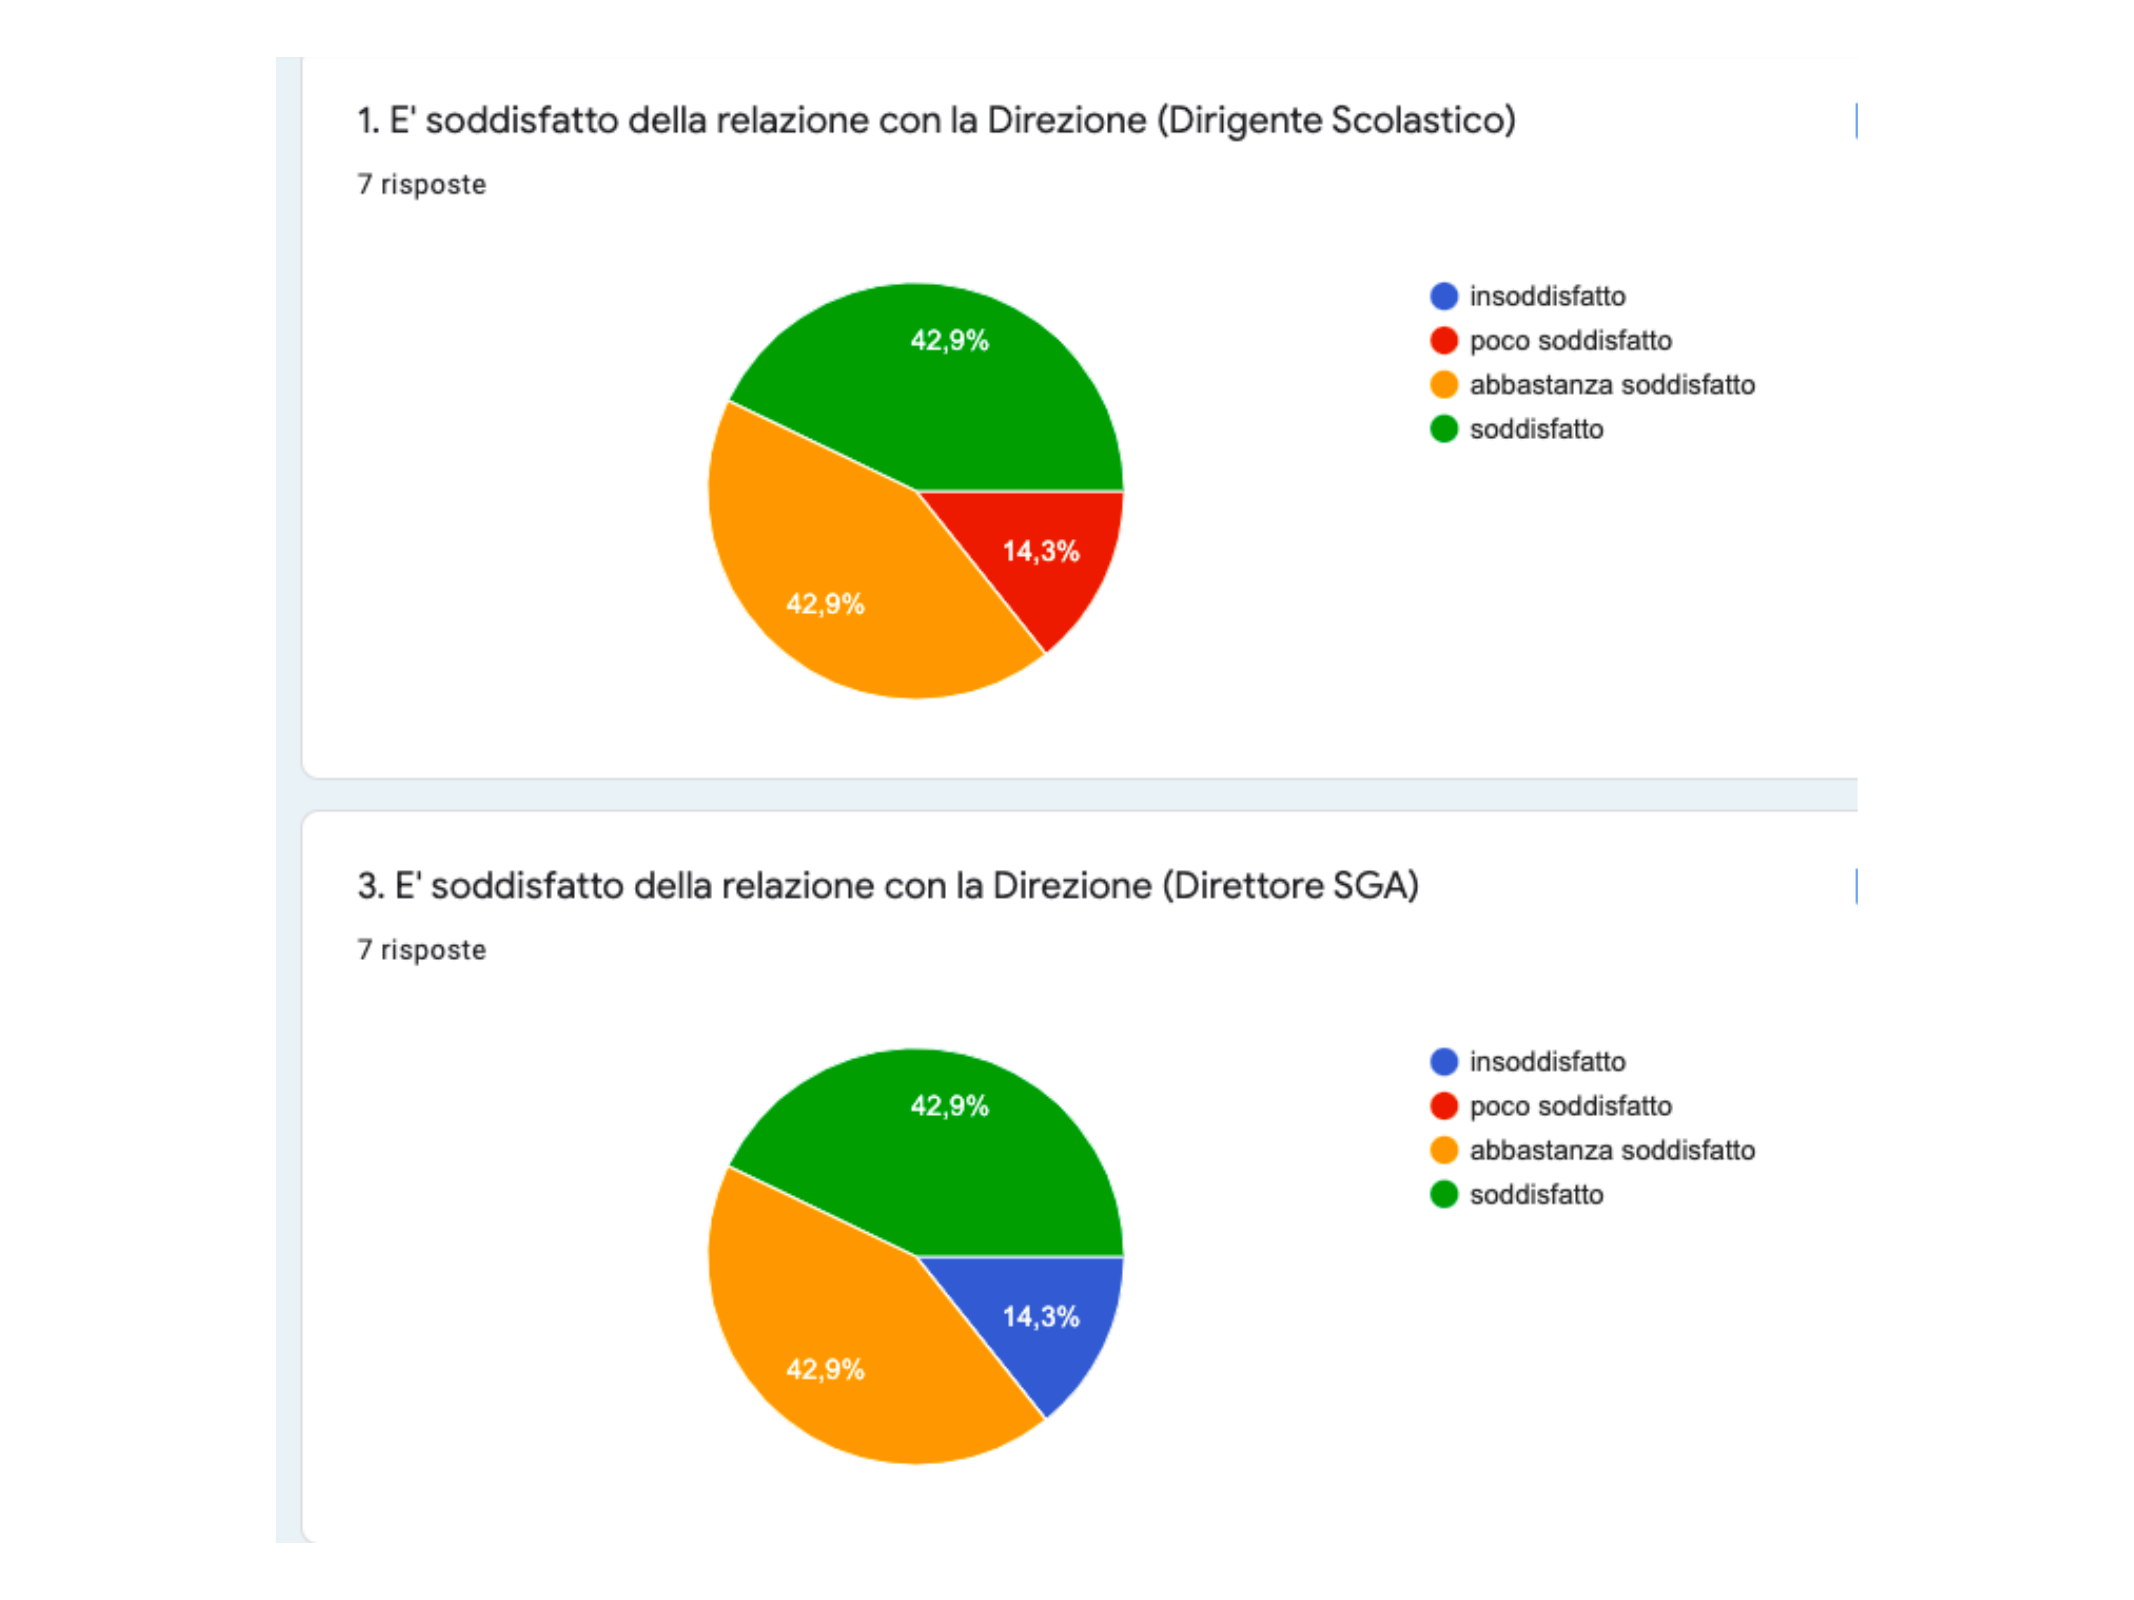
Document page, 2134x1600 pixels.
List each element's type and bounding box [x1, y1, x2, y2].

picture [275, 57, 1858, 1543]
